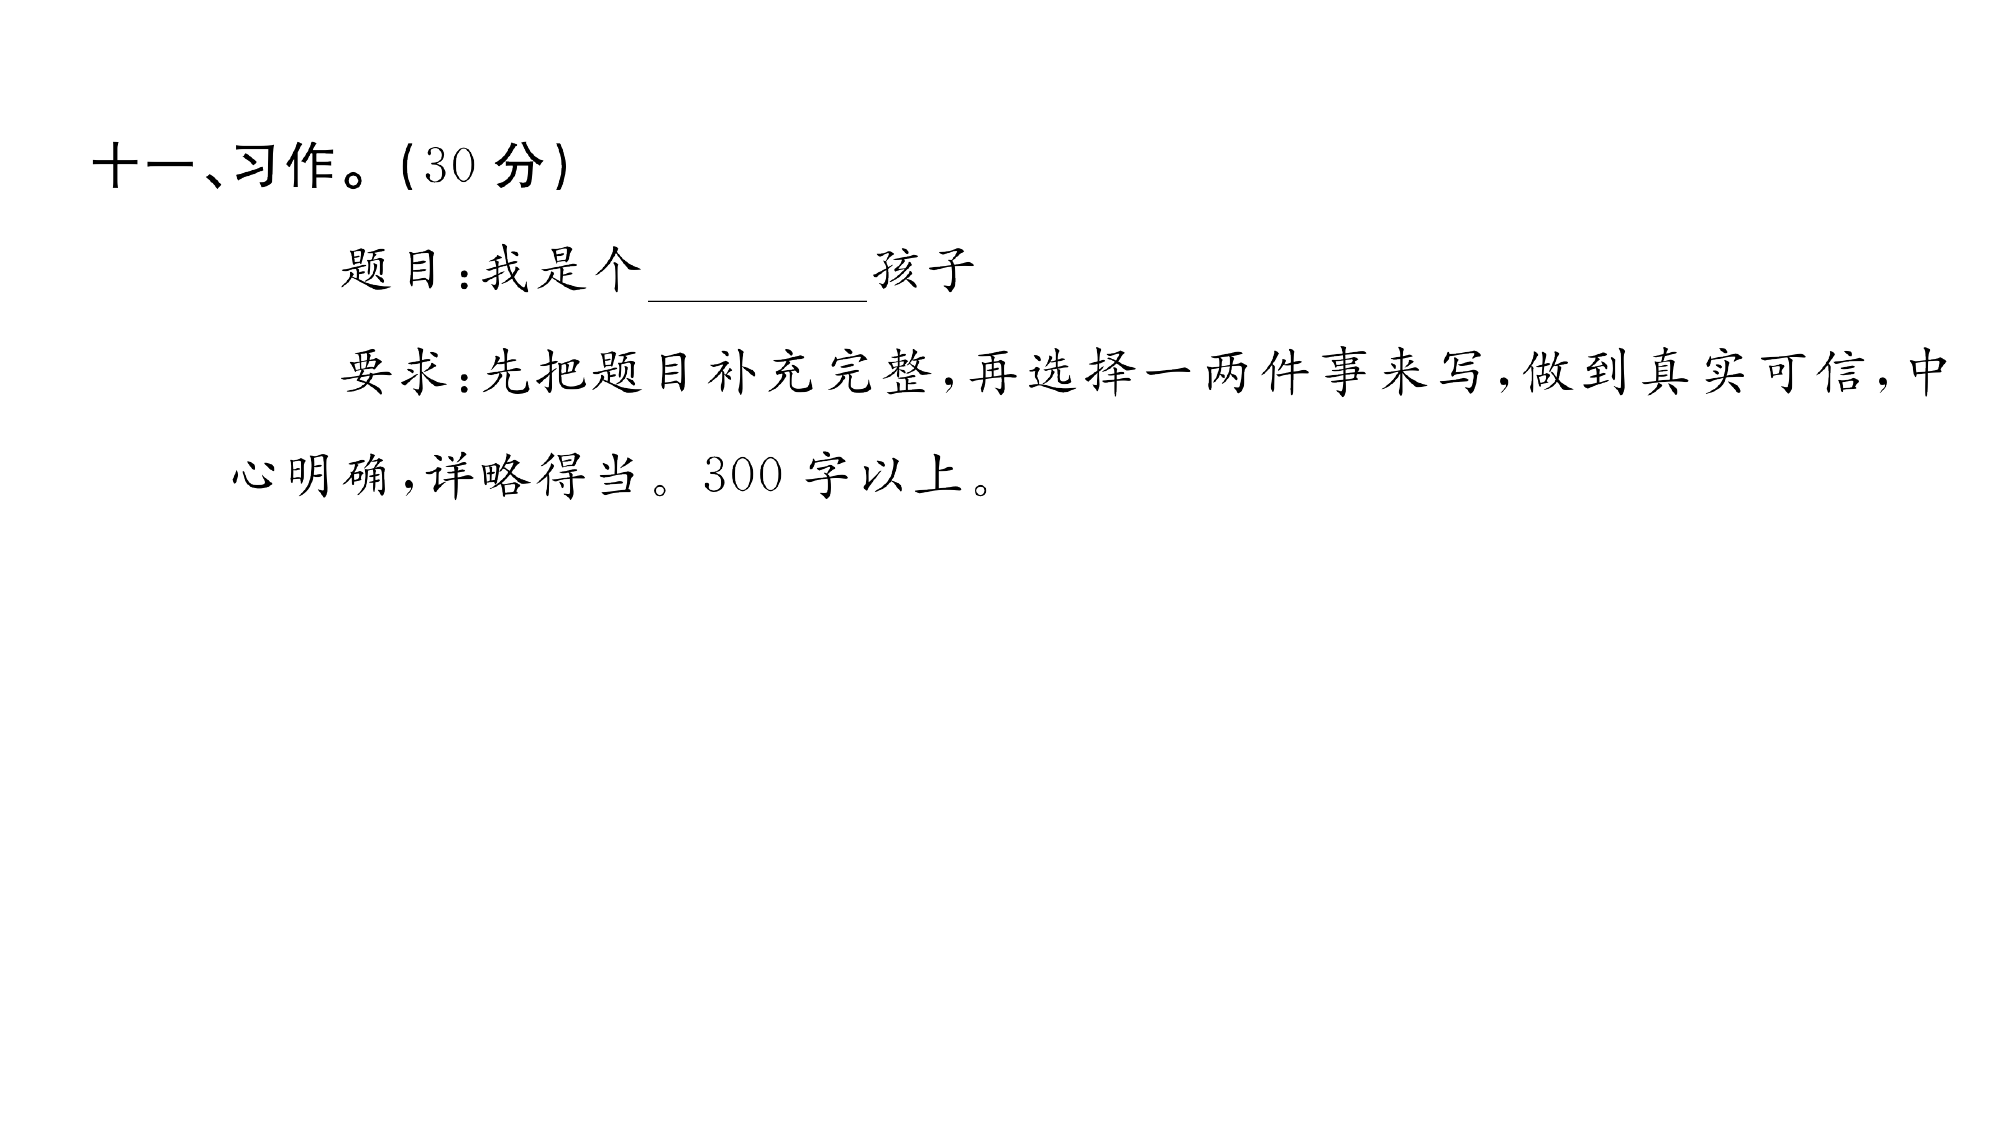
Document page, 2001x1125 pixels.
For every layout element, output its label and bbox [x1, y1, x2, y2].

picture [88, 118, 1979, 513]
